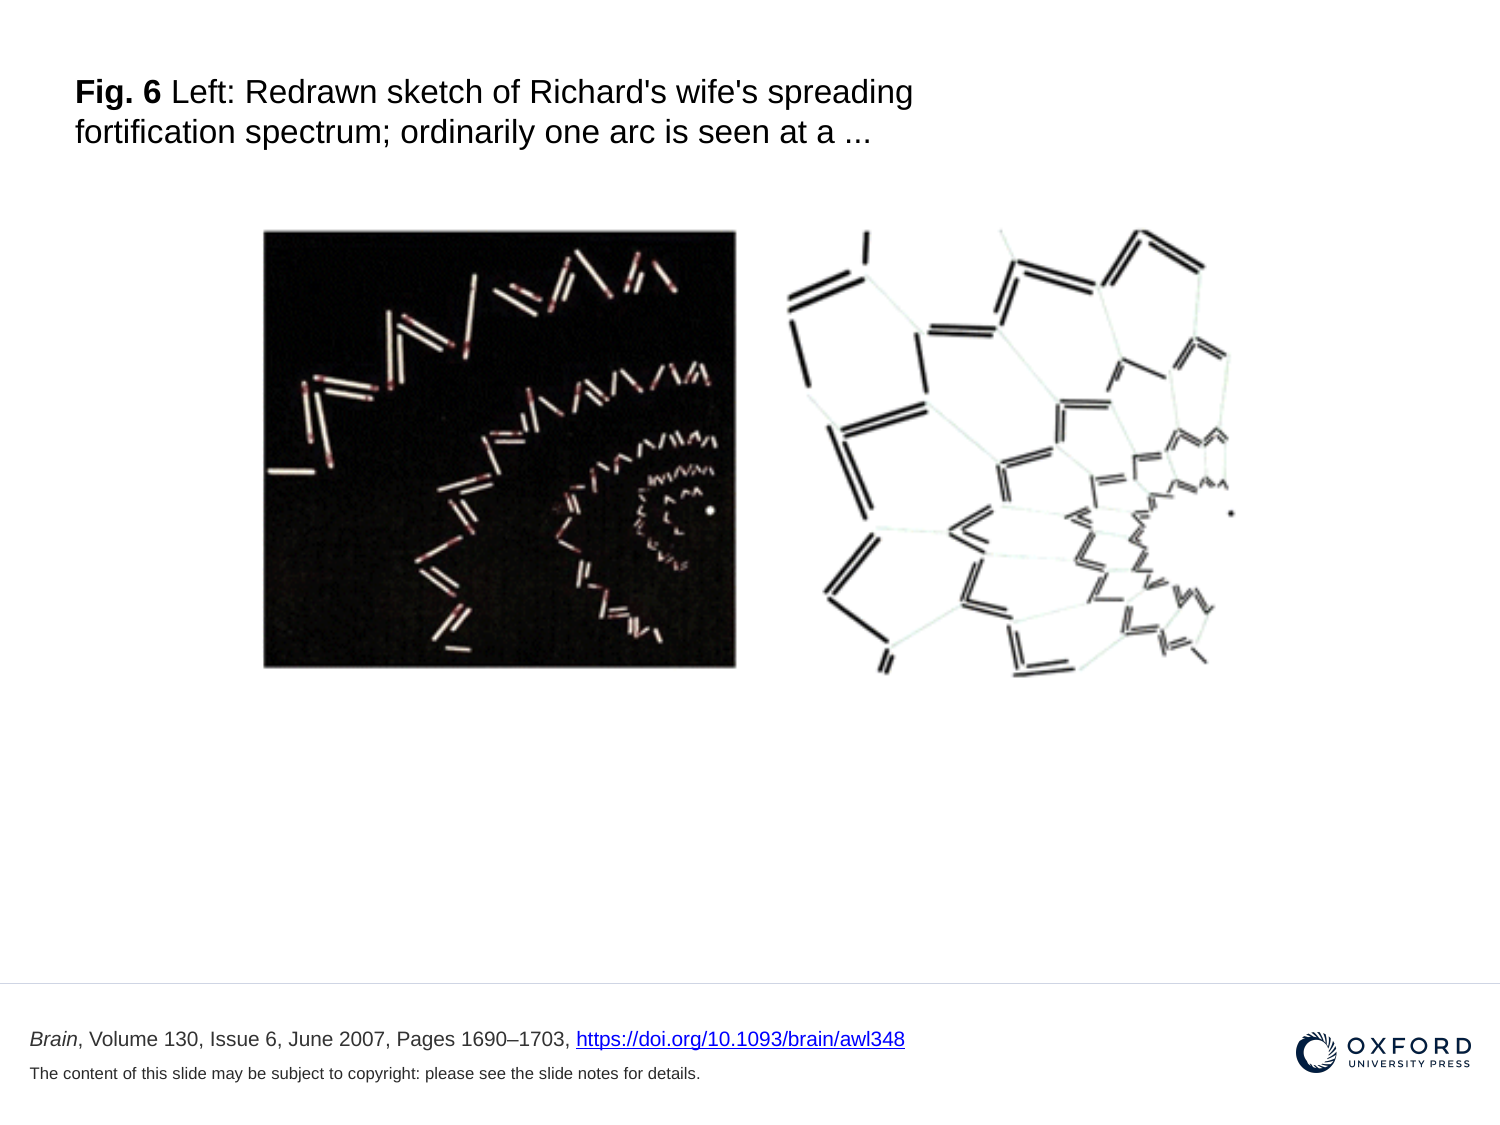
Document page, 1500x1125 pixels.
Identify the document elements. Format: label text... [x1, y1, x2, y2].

picture [1296, 1032, 1471, 1073]
footer Brain, Volume 130, Issue 6, June 2007, Pages 1690–1703, https://doi.org/10.1093/brain/awl348 The content of this slide may be subject to copyright: please see the slide notes for details. [0, 983, 1260, 1125]
picture [262, 224, 1238, 680]
title Fig. 6 Left: Redrawn sketch of Richard's wife's spreading fortification spectrum; ordinarily one arc is seen at a ... [75, 69, 1078, 171]
